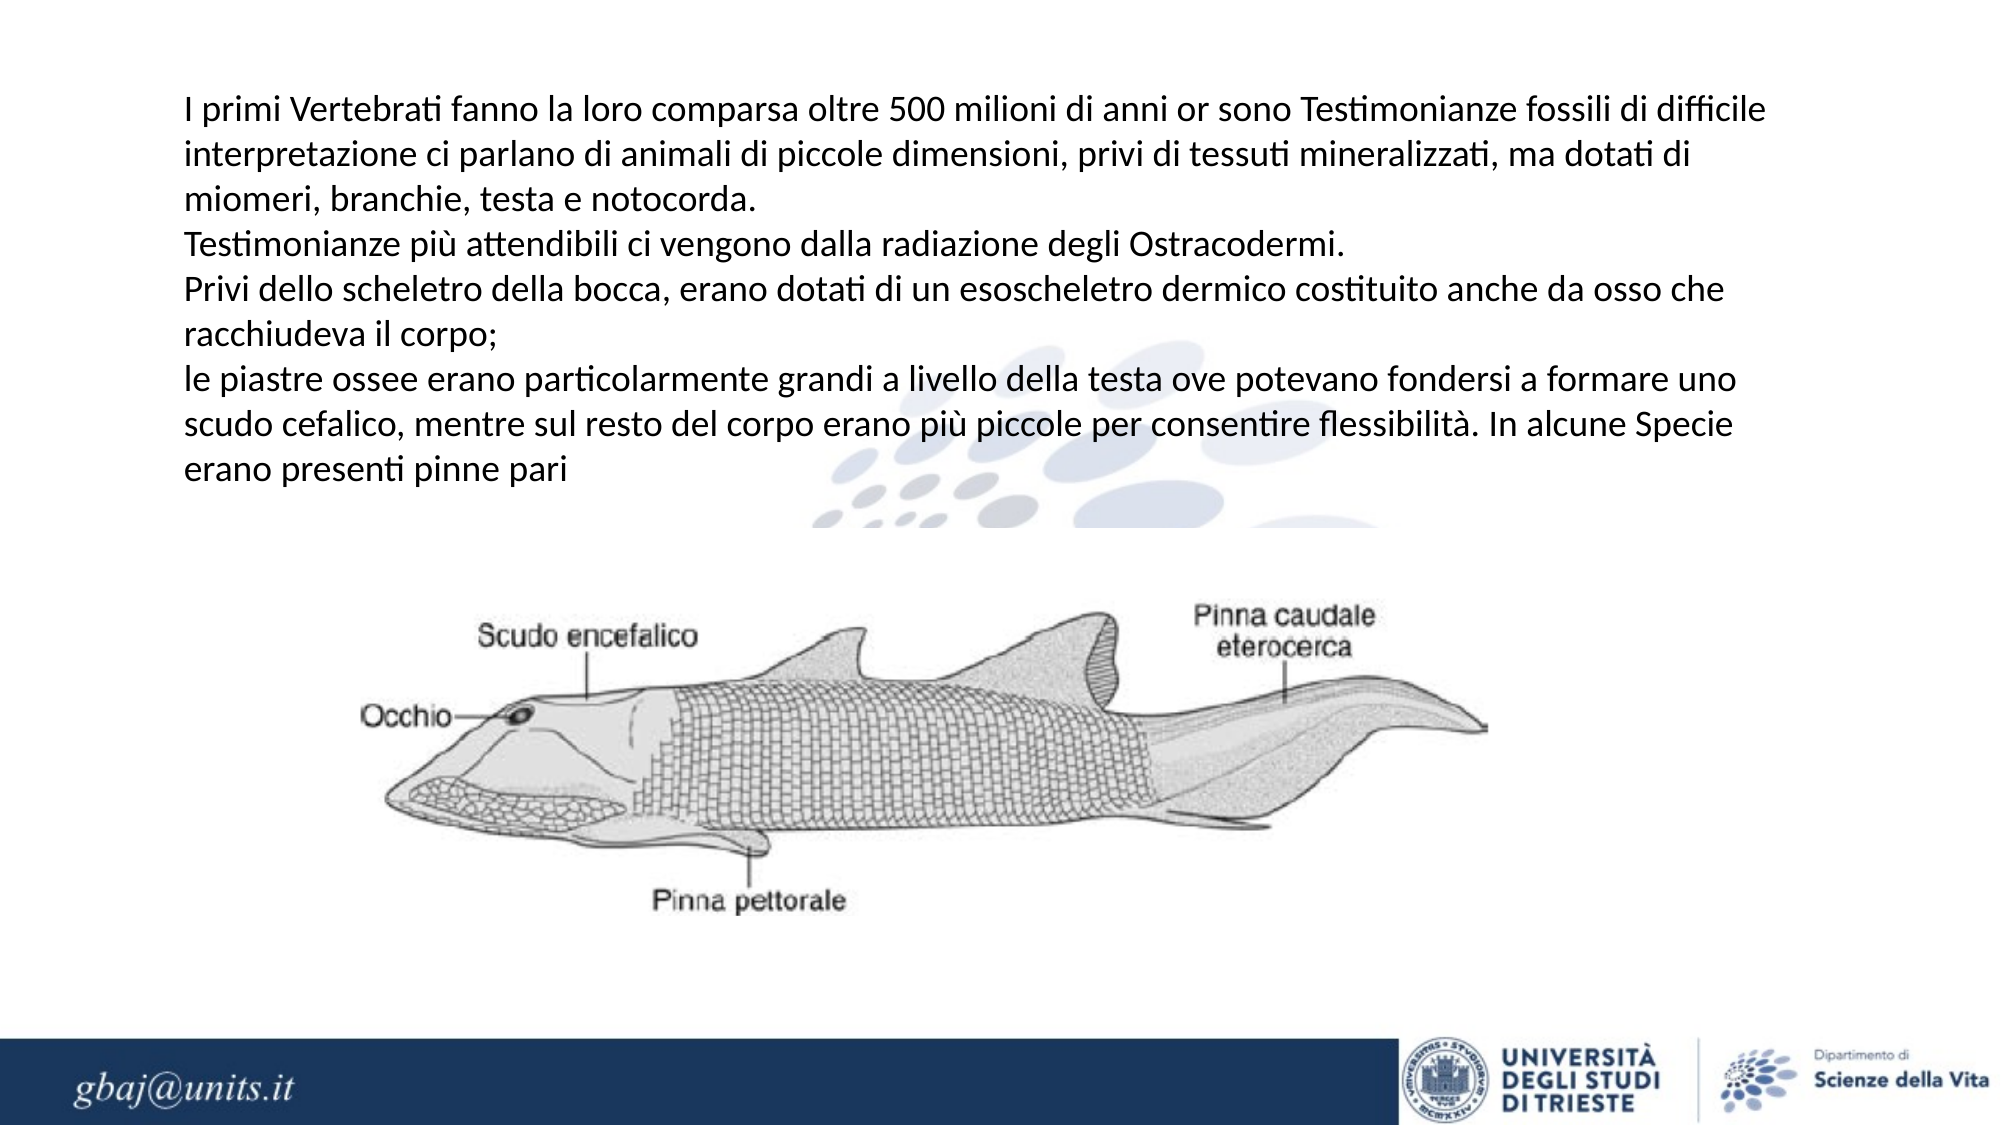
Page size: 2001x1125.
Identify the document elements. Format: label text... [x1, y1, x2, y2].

picture [0, 0, 2001, 1125]
text_box I primi Vertebrati fanno la loro comparsa oltre 500 milioni di anni or sono Testimonianze fossili di difficile interpretazione ci parlano di animali di piccole dimensioni, privi di tessuti mineralizzati, ma dotati di miomeri, branchie, testa e notocorda. Testimonianze più attendibili ci vengono dalla radiazione degli Ostracodermi. Privi dello scheletro della bocca, erano dotati di un esoscheletro dermico costituito anche da osso che racchiudeva il corpo; le piastre ossee erano particolarmente grandi a livello della testa ove potevano fondersi a formare uno scudo cefalico, mentre sul resto del corpo erano più piccole per consentire flessibilità. In alcune Specie erano presenti pinne pari [169, 77, 1809, 497]
